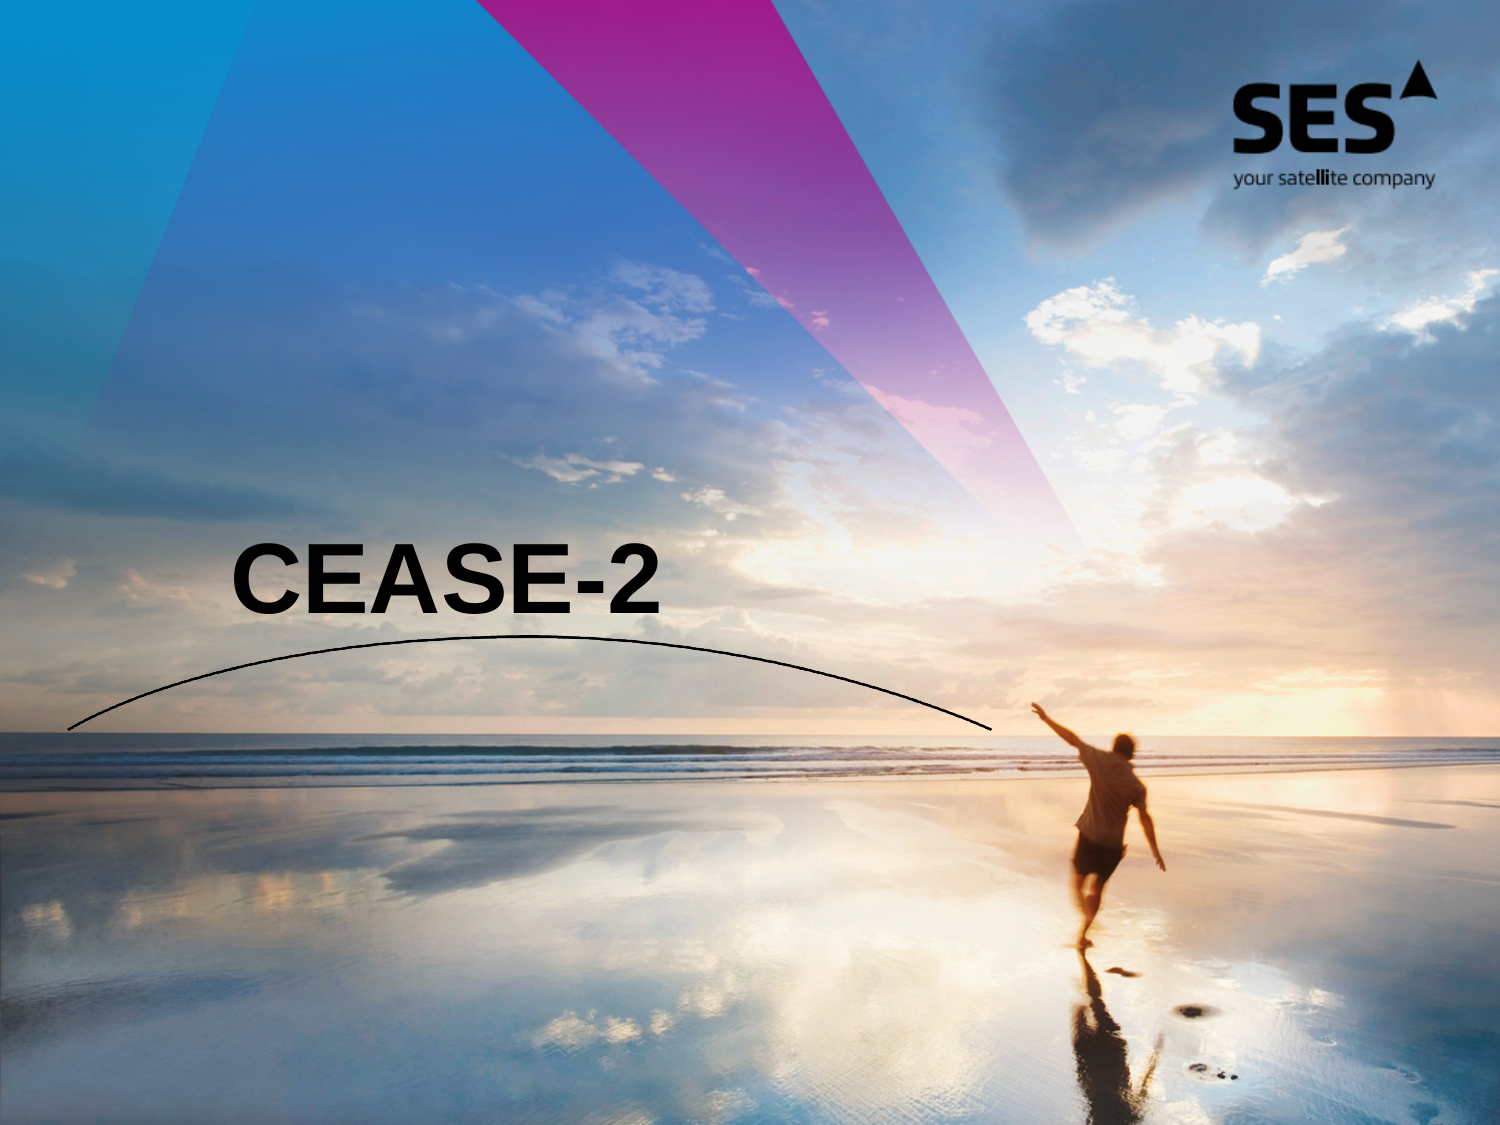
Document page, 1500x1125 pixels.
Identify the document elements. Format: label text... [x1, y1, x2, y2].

title CEASE-2 [218, 349, 1211, 634]
picture [0, 0, 1500, 1125]
